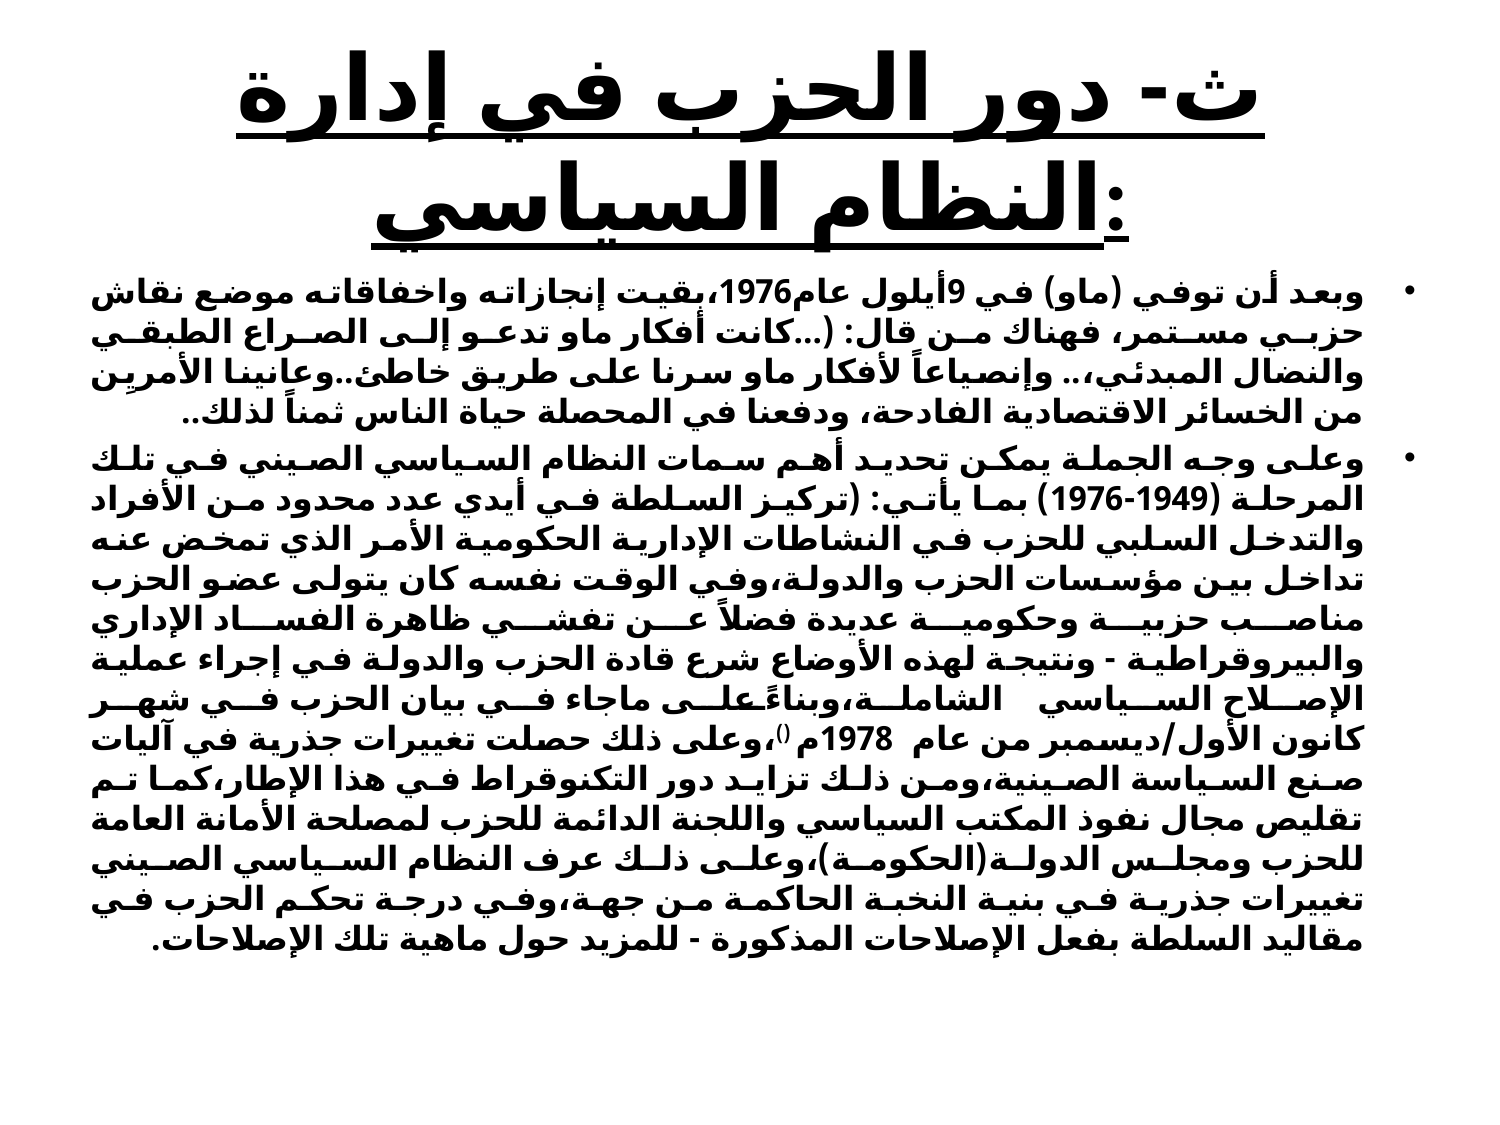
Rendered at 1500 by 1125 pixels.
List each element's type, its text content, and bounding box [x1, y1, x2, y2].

list وبعد أن توفي (ماو) في 9أيلول عام1976،بقيت إنجازاته واخفاقاته موضع نقاش حزبي مستمر، فهناك من قال: (...كانت أفكار ماو تدعو إلى الصراع الطبقي والنضال المبدئي،.. وإنصياعاً لأفكار ماو سرنا على طريق خاطئ..وعانينا الأمريِن من الخسائر الاقتصادية الفادحة، ودفعنا في المحصلة حياة الناس ثمناً لذلك.. وعلى وجه الجملة يمكن تحديد أهم سمات النظام السياسي الصيني في تلك المرحلة (1949-1976) بما يأتي: (تركيز السلطة في أيدي عدد محدود من الأفراد والتدخل السلبي للحزب في النشاطات الإدارية الحكومية الأمر الذي تمخض عنه تداخل بين مؤسسات الحزب والدولة،وفي الوقت نفسه كان يتولى عضو الحزب مناصب حزبية وحكومية عديدة فضلاً عن تفشي ظاهرة الفساد الإداري والبيروقراطية - ونتيجة لهذه الأوضاع شرع قادة الحزب والدولة في إجراء عملية الإصلاح السياسي الشاملة،وبناءً على ماجاء في بيان الحزب في شهر كانون الأول/ديسمبر من عام 1978م ()،وعلى ذلك حصلت تغييرات جذرية في آليات صنع السياسة الصينية،ومن ذلك تزايد دور التكنوقراط في هذا الإطار،كما تم تقليص مجال نفوذ المكتب السياسي واللجنة الدائمة للحزب لمصلحة الأمانة العامة للحزب ومجلس الدولة(الحكومة)،وعلى ذلك عرف النظام السياسي الصيني تغييرات جذرية في بنية النخبة الحاكمة من جهة،وفي درجة تحكم الحزب في مقاليد السلطة بفعل الإصلاحات المذكورة - للمزيد حول ماهية تلك الإصلاحات. [75, 262, 1425, 1005]
title ث- دور الحزب في إدارة النظام السياسي: [75, 45, 1425, 233]
